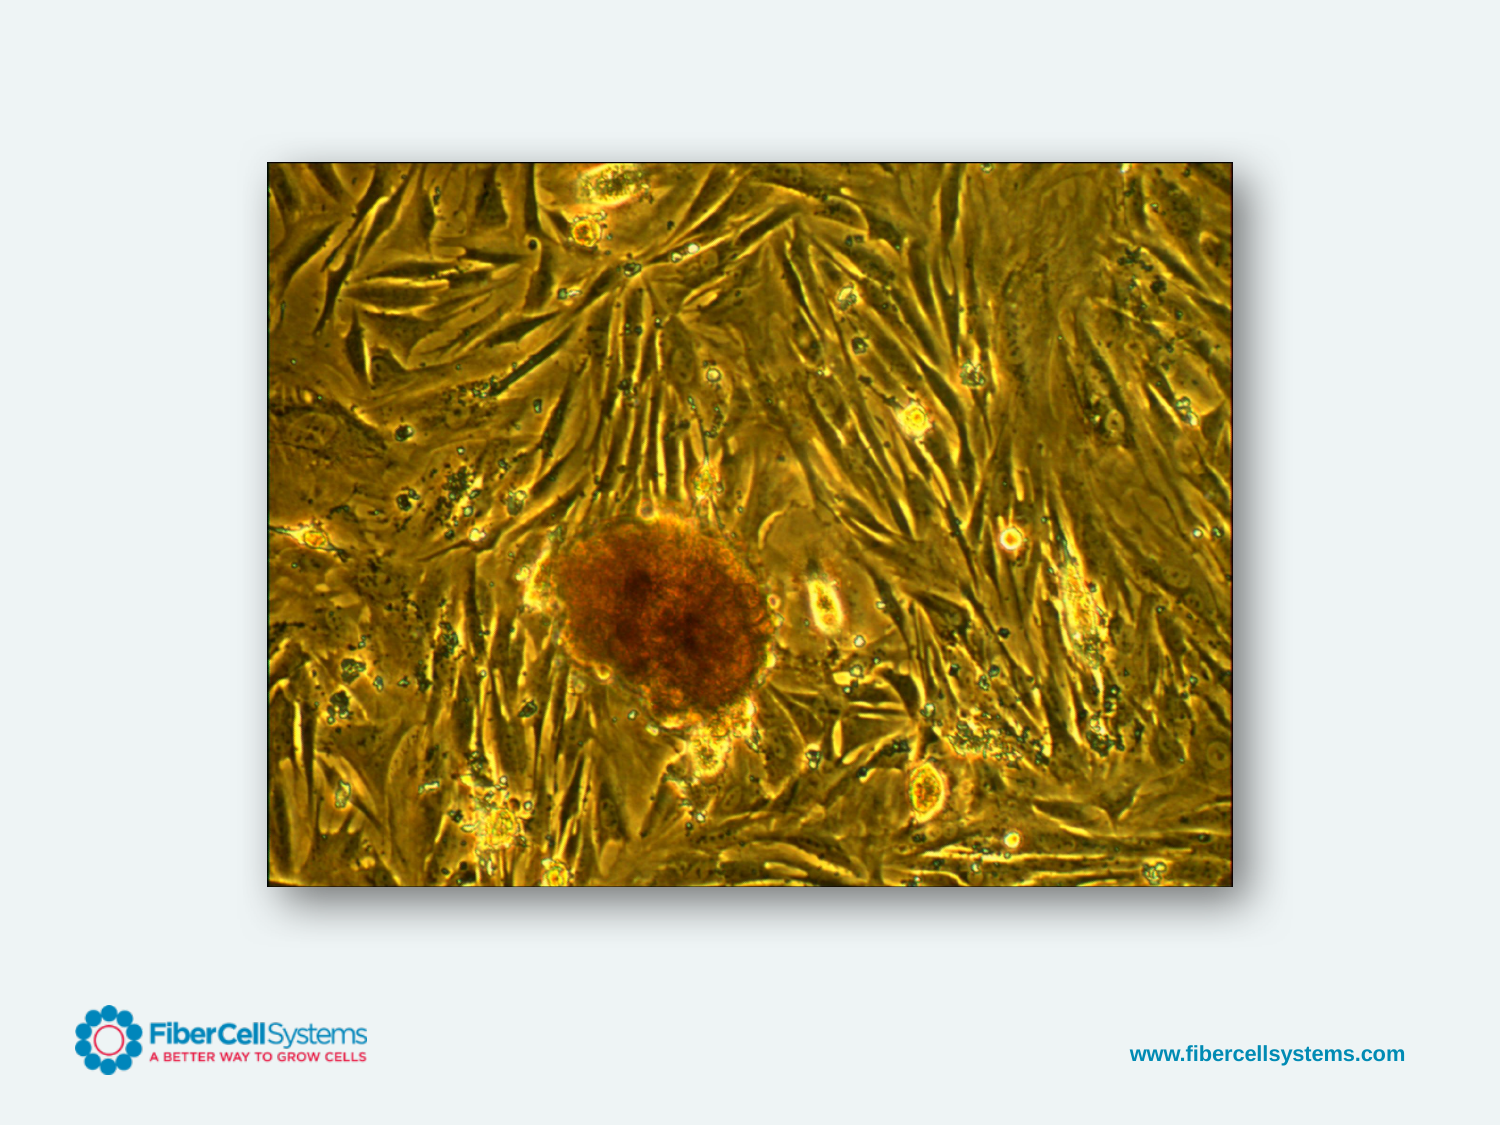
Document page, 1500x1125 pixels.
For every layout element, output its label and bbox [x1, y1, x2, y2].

picture [75, 1051, 105, 1075]
picture [111, 1005, 367, 1075]
picture [75, 1005, 106, 1045]
picture [86, 1018, 132, 1062]
list [266, 162, 1233, 887]
